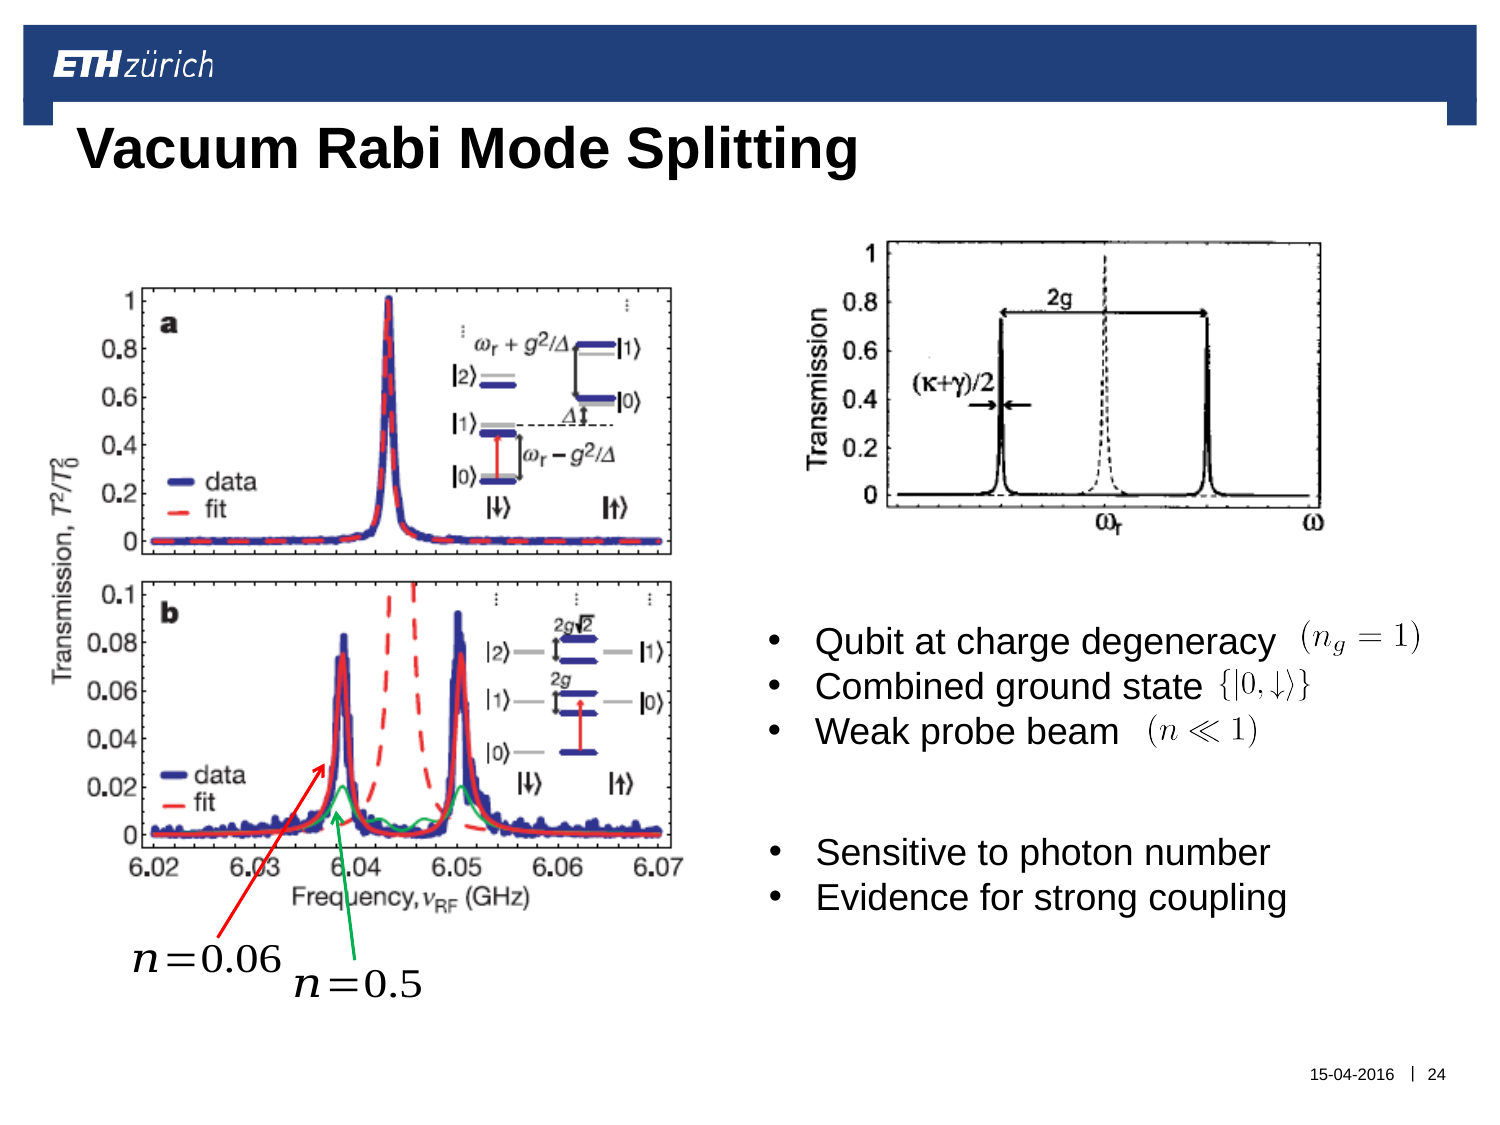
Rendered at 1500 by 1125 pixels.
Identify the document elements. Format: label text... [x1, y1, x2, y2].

picture [1219, 669, 1311, 701]
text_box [130, 763, 425, 1008]
slide_number 24 [1415, 1034, 1459, 1112]
picture [29, 255, 708, 937]
text_box Sensitive to photon number Evidence for strong coupling [753, 820, 1314, 926]
title Vacuum Rabi Mode Splitting [53, 101, 1447, 187]
text_box Qubit at charge degeneracy Combined ground state Weak probe beam [753, 609, 1292, 760]
picture [1301, 620, 1419, 657]
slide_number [1302, 1034, 1403, 1112]
picture [1148, 714, 1256, 748]
picture [785, 219, 1381, 560]
